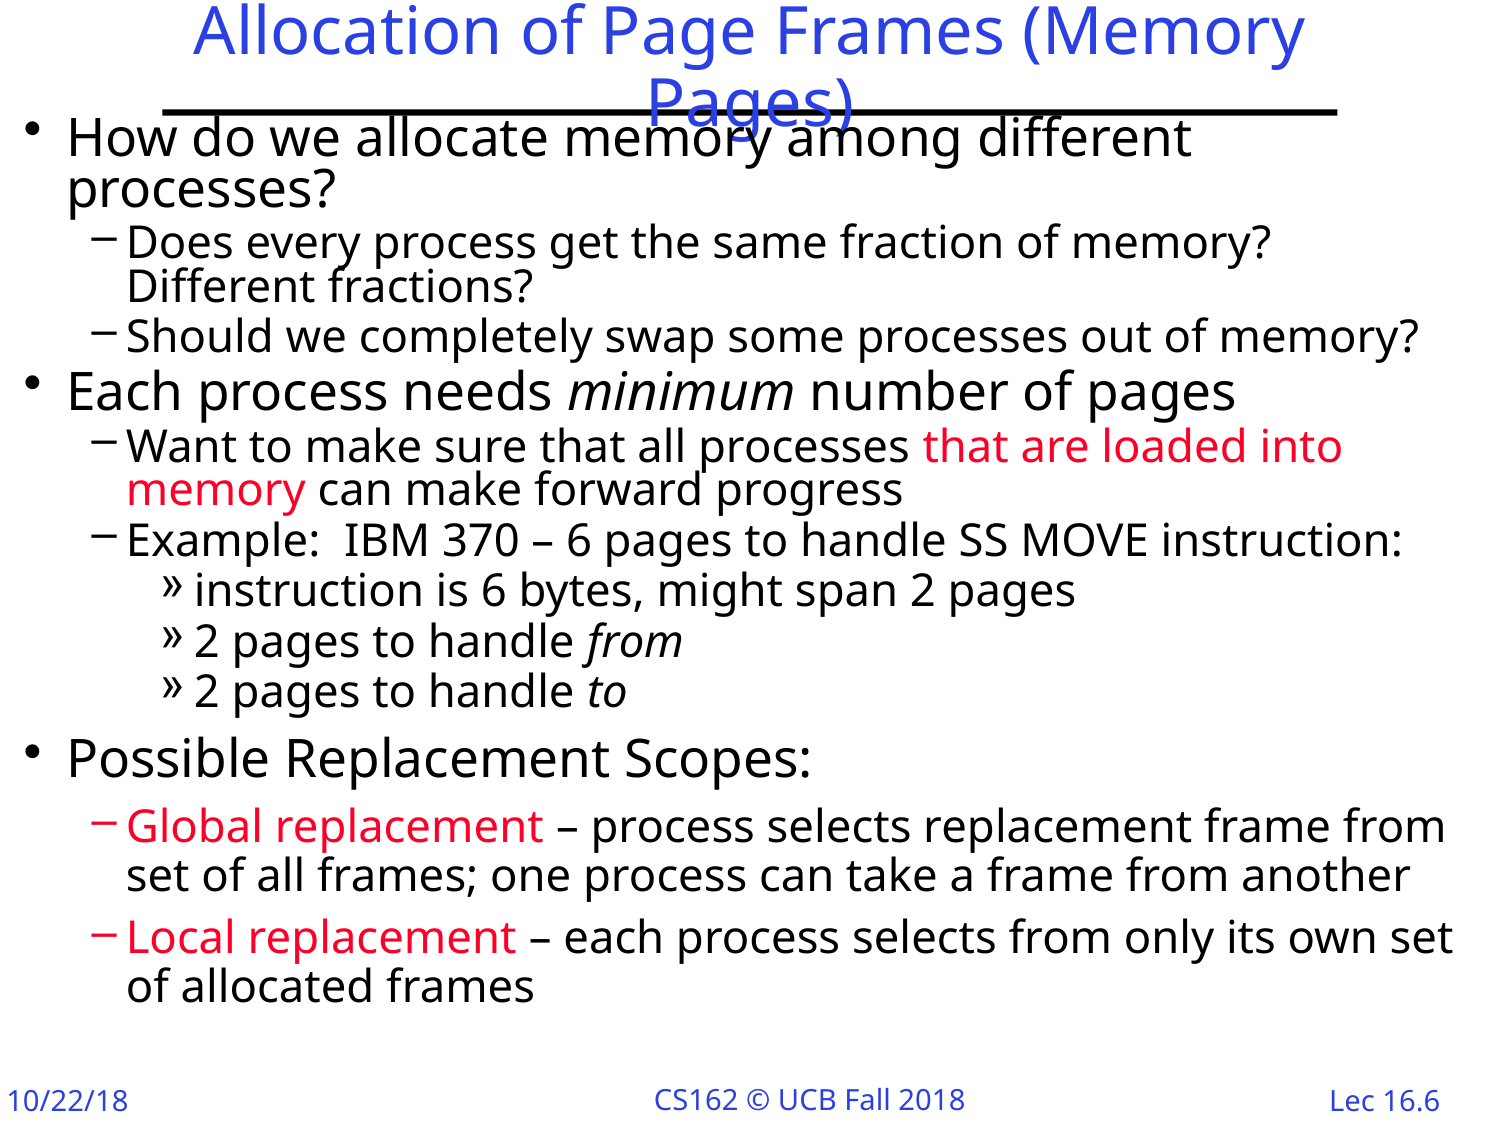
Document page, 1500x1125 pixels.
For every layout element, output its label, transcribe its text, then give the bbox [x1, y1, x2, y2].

list How do we allocate memory among different processes? Does every process get the same fraction of memory? Different fractions? Should we completely swap some processes out of memory? Each process needs minimum number of pages Want to make sure that all processes that are loaded into memory can make forward progress Example: IBM 370 – 6 pages to handle SS MOVE instruction: instruction is 6 bytes, might span 2 pages 2 pages to handle from 2 pages to handle to Possible Replacement Scopes: Global replacement – process selects replacement frame from set of all frames; one process can take a frame from another Local replacement – each process selects from only its own set of allocated frames [8, 108, 1480, 1084]
title Allocation of Page Frames (Memory Pages) [75, 24, 1425, 108]
